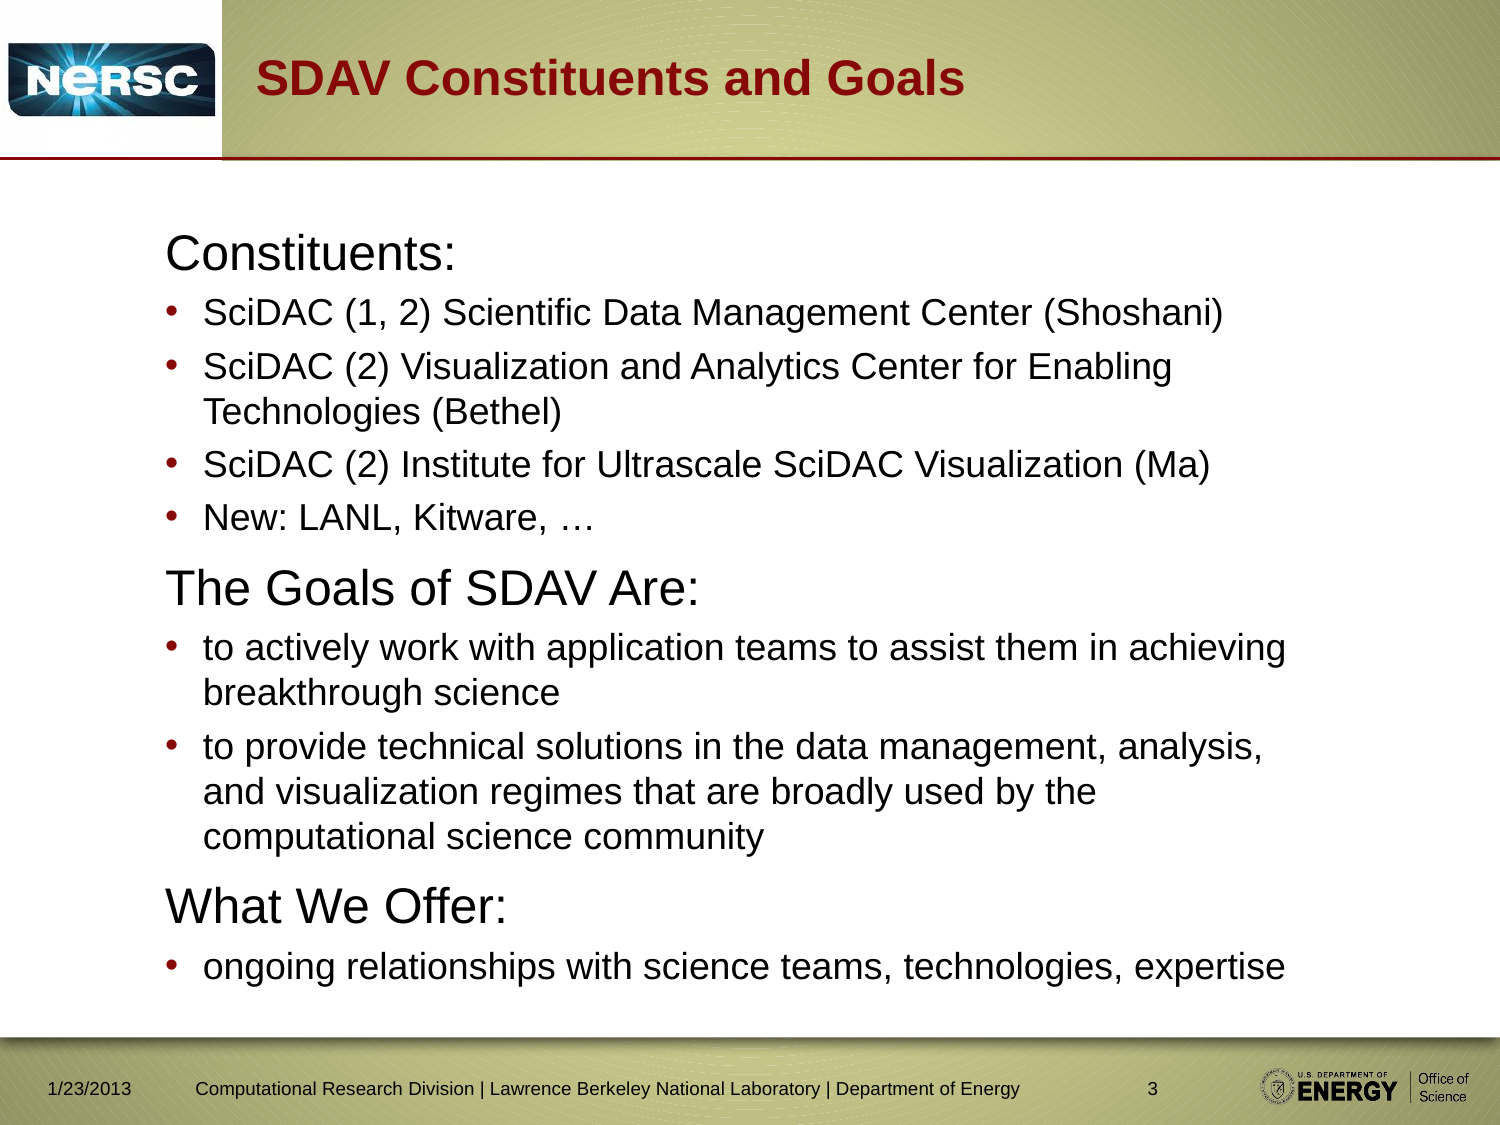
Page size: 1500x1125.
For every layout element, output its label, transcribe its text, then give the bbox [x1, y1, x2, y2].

picture [1260, 1068, 1469, 1105]
title SDAV Constituents and Goals [240, 12, 1391, 139]
list Constituents: SciDAC (1, 2) Scientific Data Management Center (Shoshani) SciDAC (2) Visualization and Analytics Center for Enabling Technologies (Bethel) SciDAC (2) Institute for Ultrascale SciDAC Visualization (Ma) New: LANL, Kitware, … The Goals of SDAV Are: to actively work with application teams to assist them in achieving breakthrough science to provide technical solutions in the data management, analysis, and visualization regimes that are broadly used by the computational science community What We Offer: ongoing relationships with science teams, technologies, expertise [150, 212, 1350, 1015]
slide_number 3 [1062, 1069, 1173, 1111]
picture [0, 0, 222, 157]
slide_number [32, 1069, 158, 1113]
footer Computational Research Division | Lawrence Berkeley National Laboratory | Department of Energy [157, 1069, 1058, 1112]
